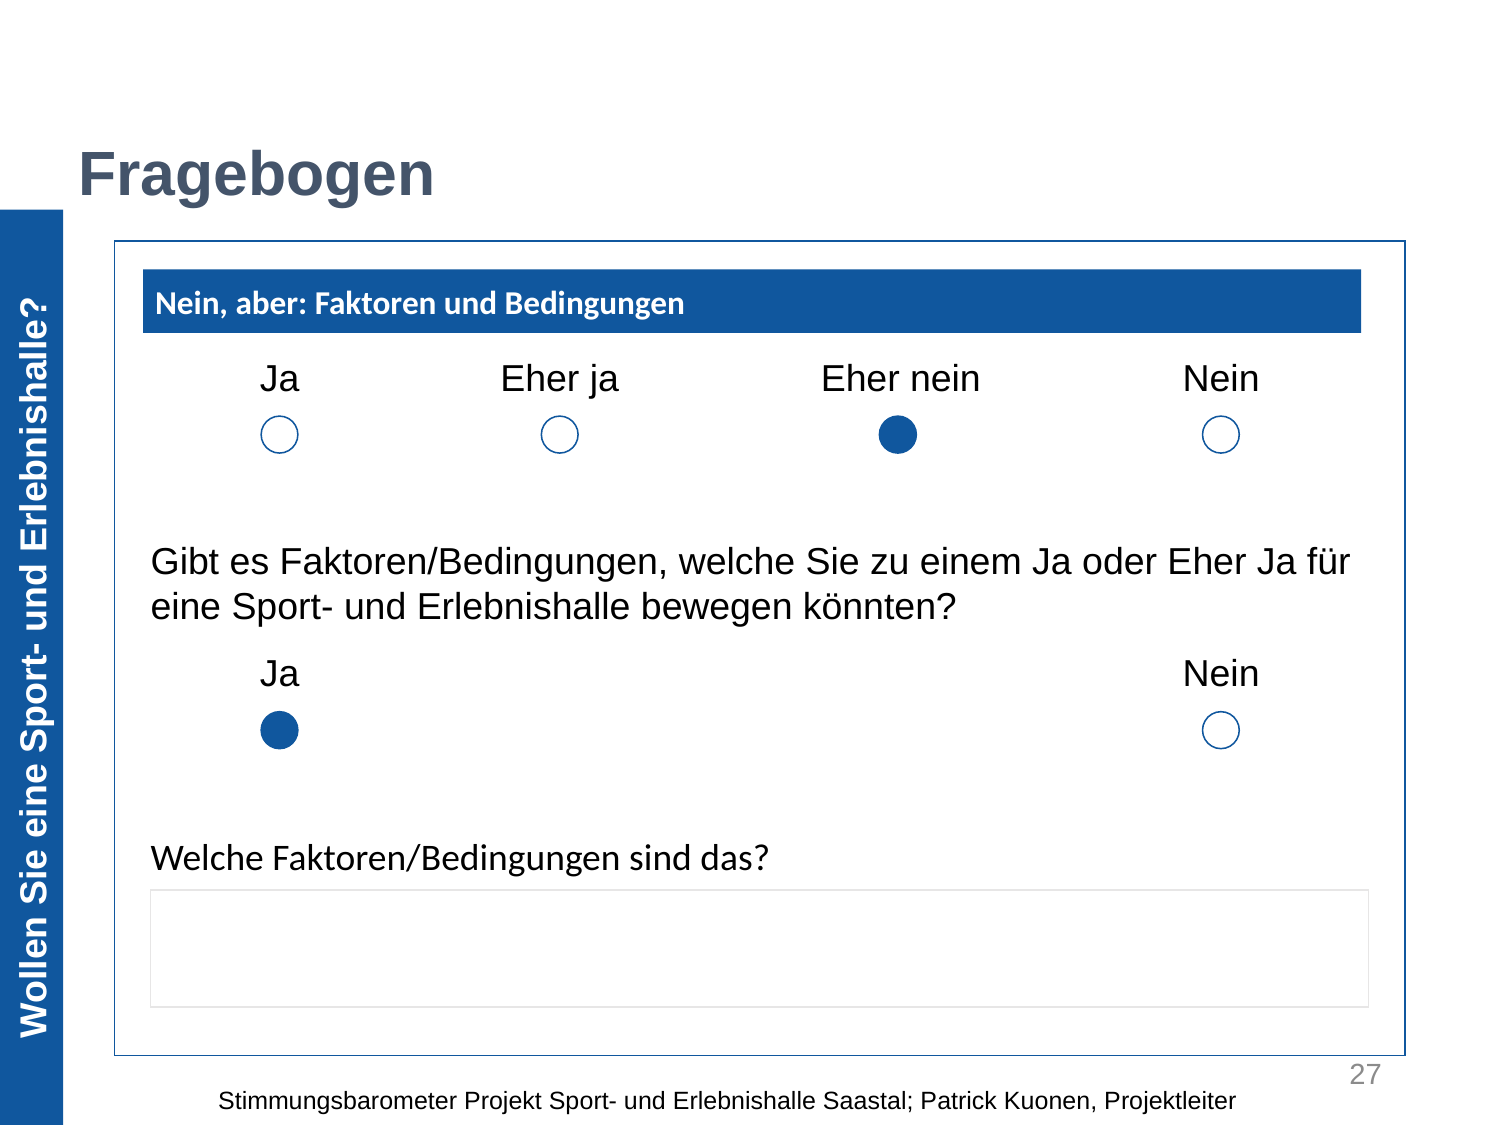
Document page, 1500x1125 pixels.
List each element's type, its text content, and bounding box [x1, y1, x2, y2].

text_box Wollen Sie eine Sport- und Erlebnishalle? [0, 209, 64, 1125]
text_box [150, 353, 1369, 1008]
text_box [113, 240, 1406, 1057]
text_box Fragebogen [78, 133, 1388, 209]
text_box Nein, aber: Faktoren und Bedingungen [143, 269, 1362, 333]
slide_number 27 [1059, 1057, 1397, 1103]
text_box Stimmungsbarometer Projekt Sport- und Erlebnishalle Saastal; Patrick Kuonen, Projektleiter [191, 1077, 1273, 1125]
